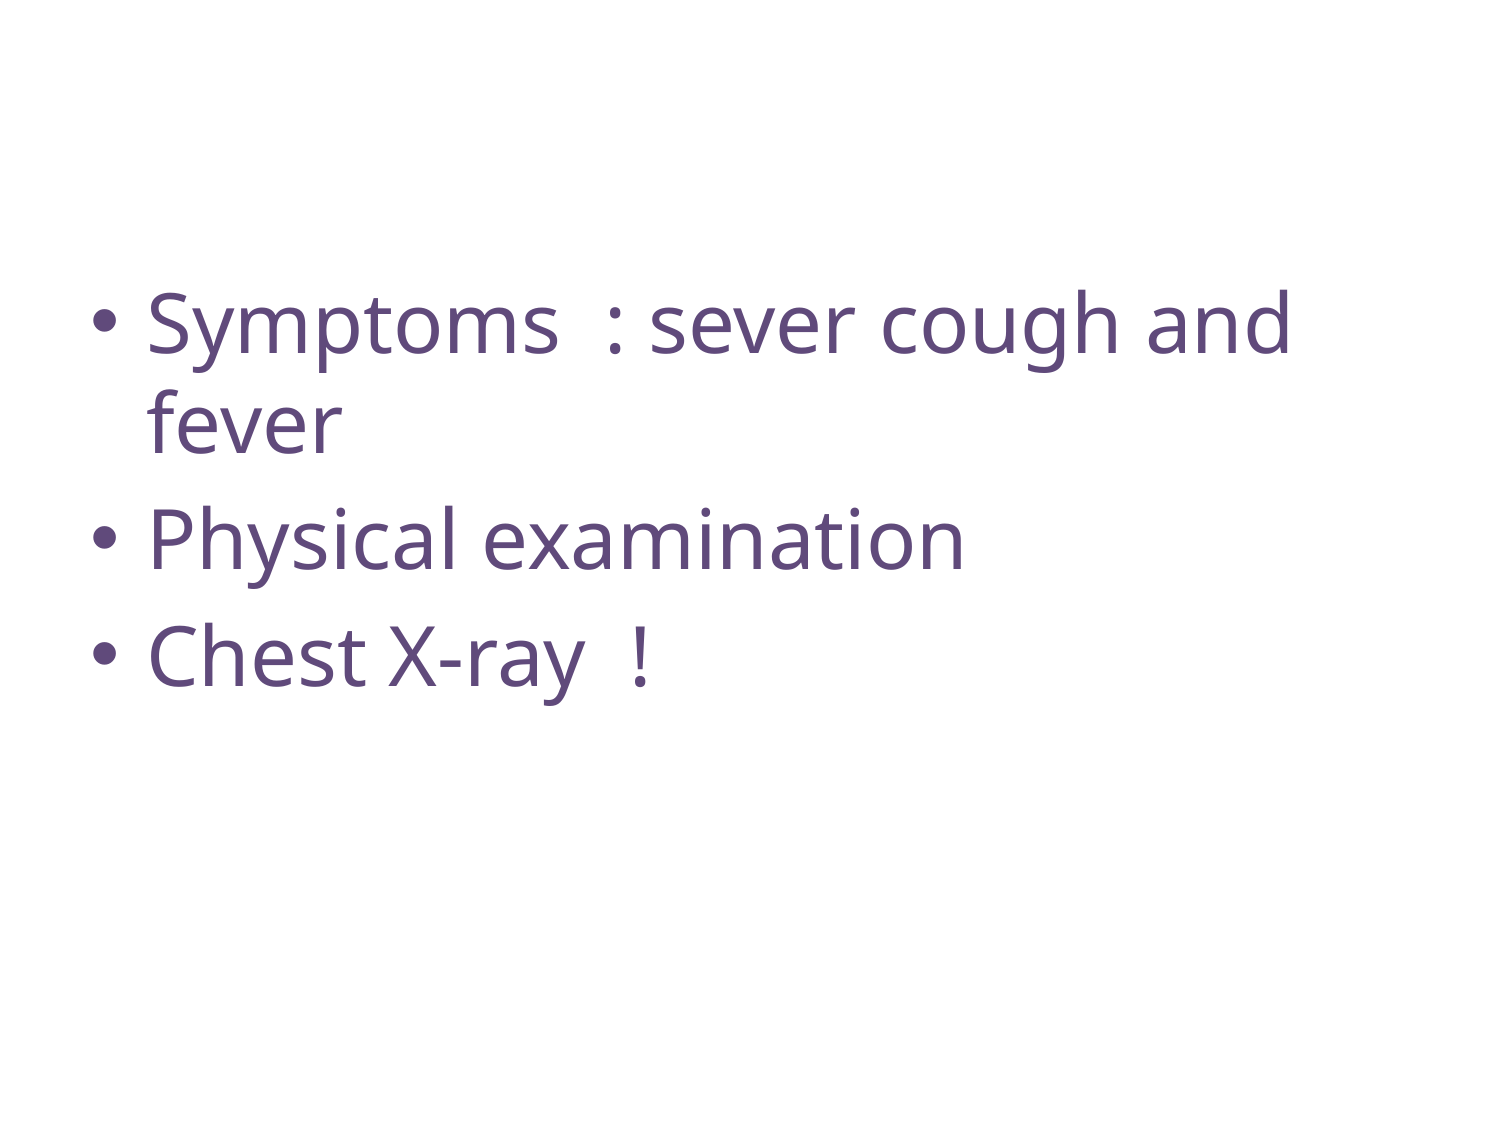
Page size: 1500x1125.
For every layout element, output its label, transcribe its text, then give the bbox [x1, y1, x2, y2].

list Symptoms : sever cough and fever Physical examination Chest X-ray ! [75, 262, 1425, 1005]
